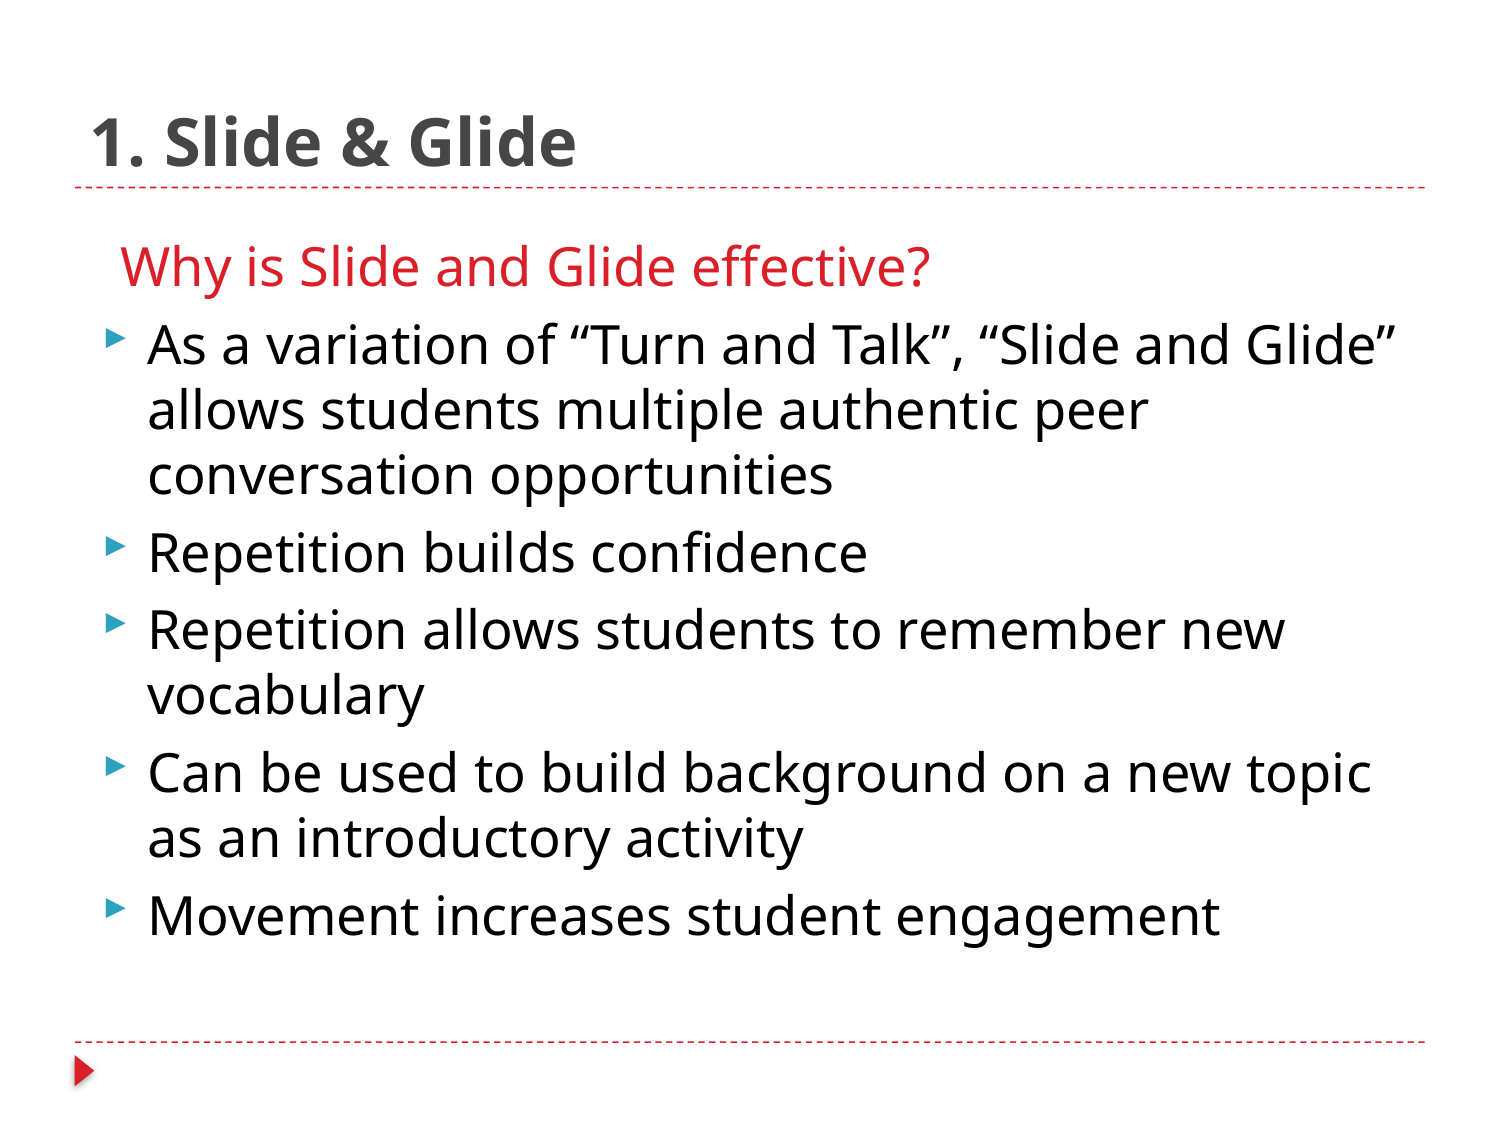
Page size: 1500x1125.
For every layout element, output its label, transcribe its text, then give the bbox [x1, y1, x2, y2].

list Why is Slide and Glide effective? As a variation of “Turn and Talk”, “Slide and Glide” allows students multiple authentic peer conversation opportunities Repetition builds confidence Repetition allows students to remember new vocabulary Can be used to build background on a new topic as an introductory activity Movement increases student engagement [87, 224, 1438, 1035]
title 1. Slide & Glide [75, 24, 1425, 188]
